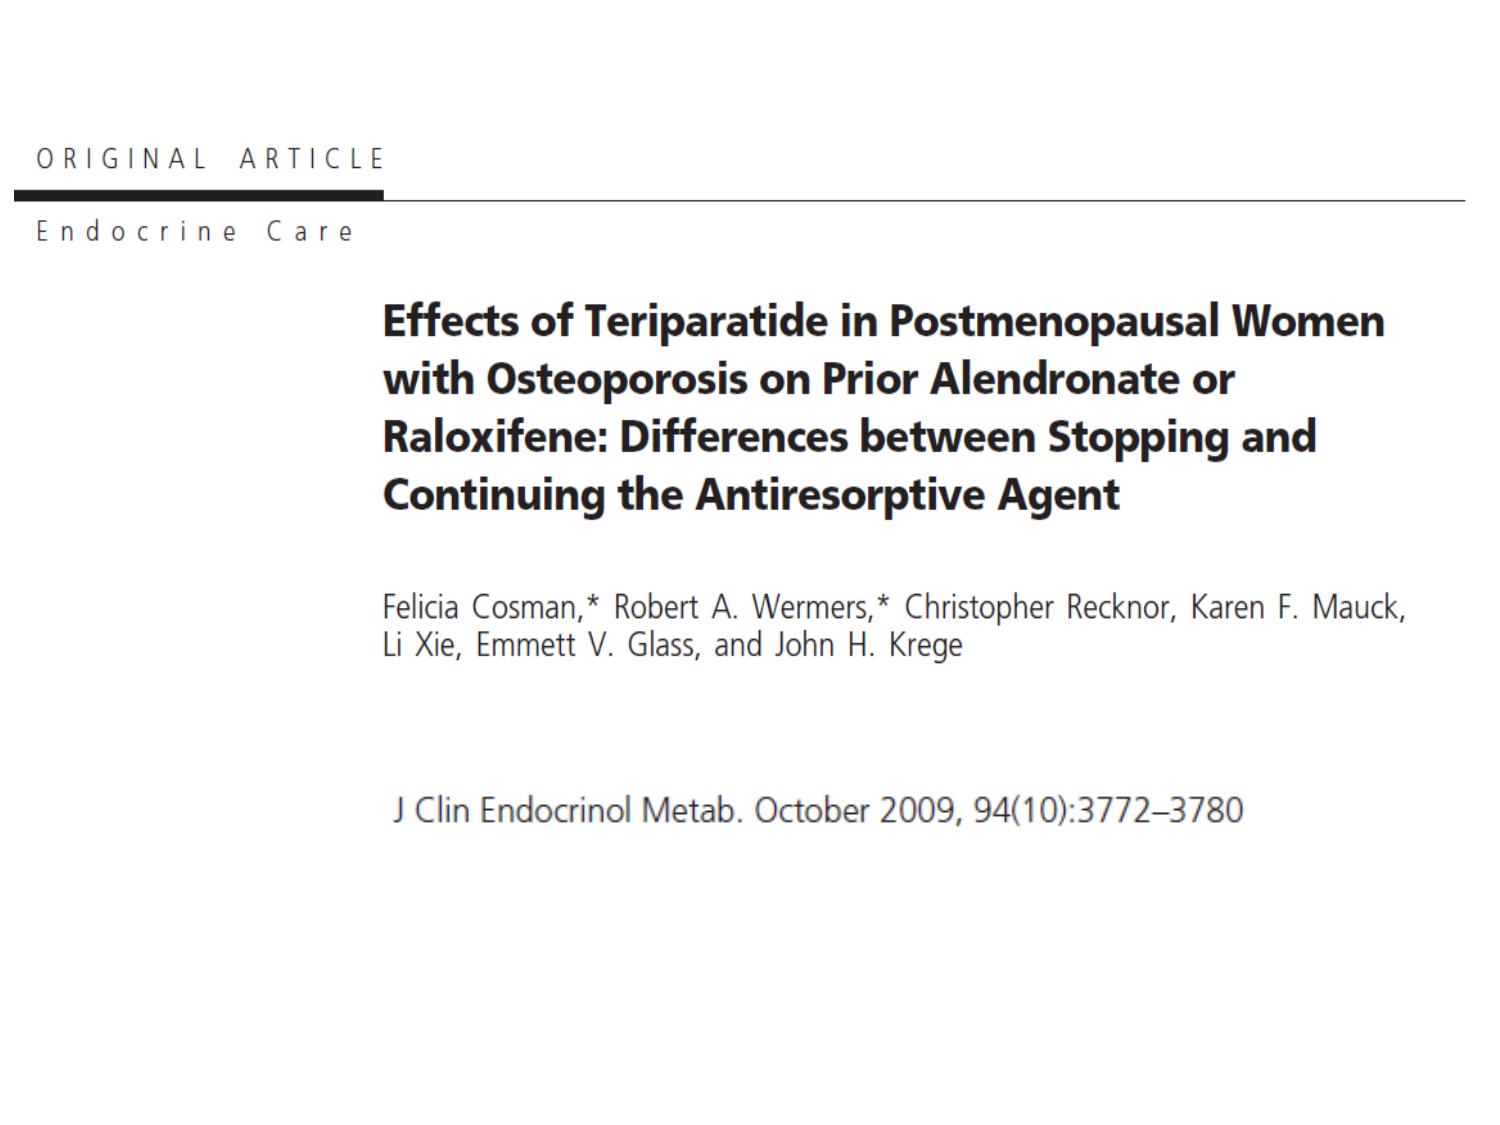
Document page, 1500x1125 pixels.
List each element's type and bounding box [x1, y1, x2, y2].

picture [14, 99, 1495, 676]
picture [387, 774, 1257, 846]
